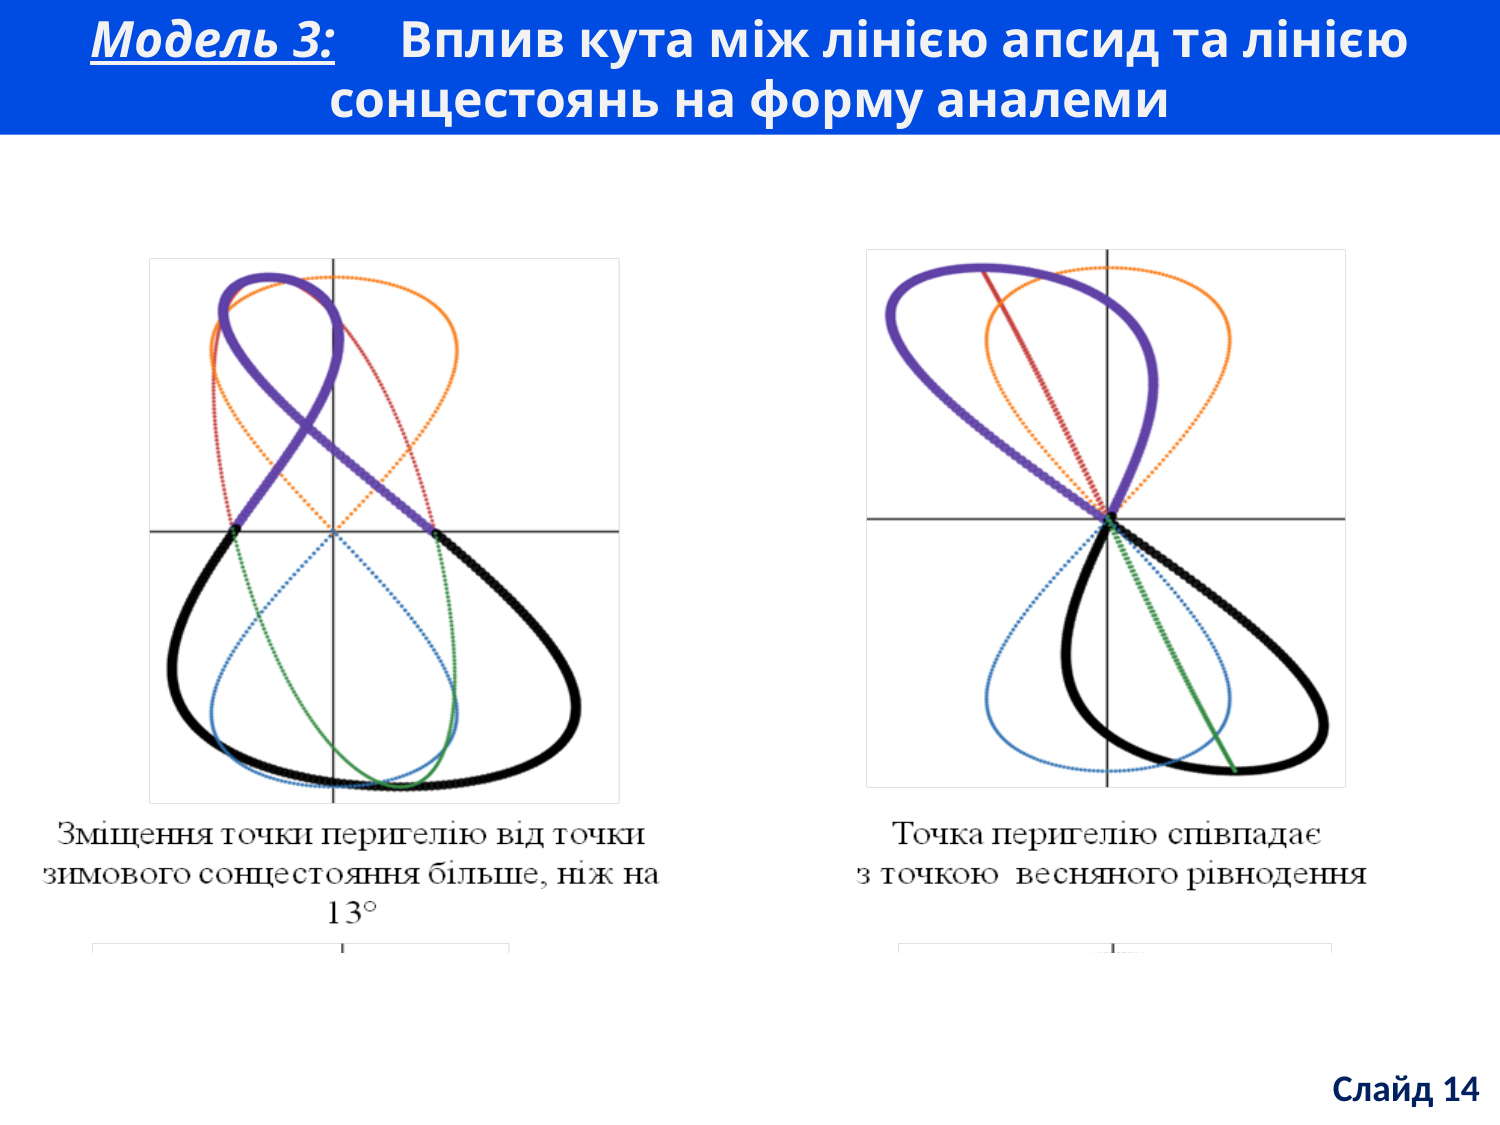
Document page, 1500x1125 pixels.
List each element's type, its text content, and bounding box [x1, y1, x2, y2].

picture [17, 231, 1489, 953]
text_box Модель 3: Вплив кута між лінією апсид та лінією сонцестоянь на форму аналеми [0, 0, 1500, 135]
text_box Слайд 14 [1318, 1057, 1495, 1117]
